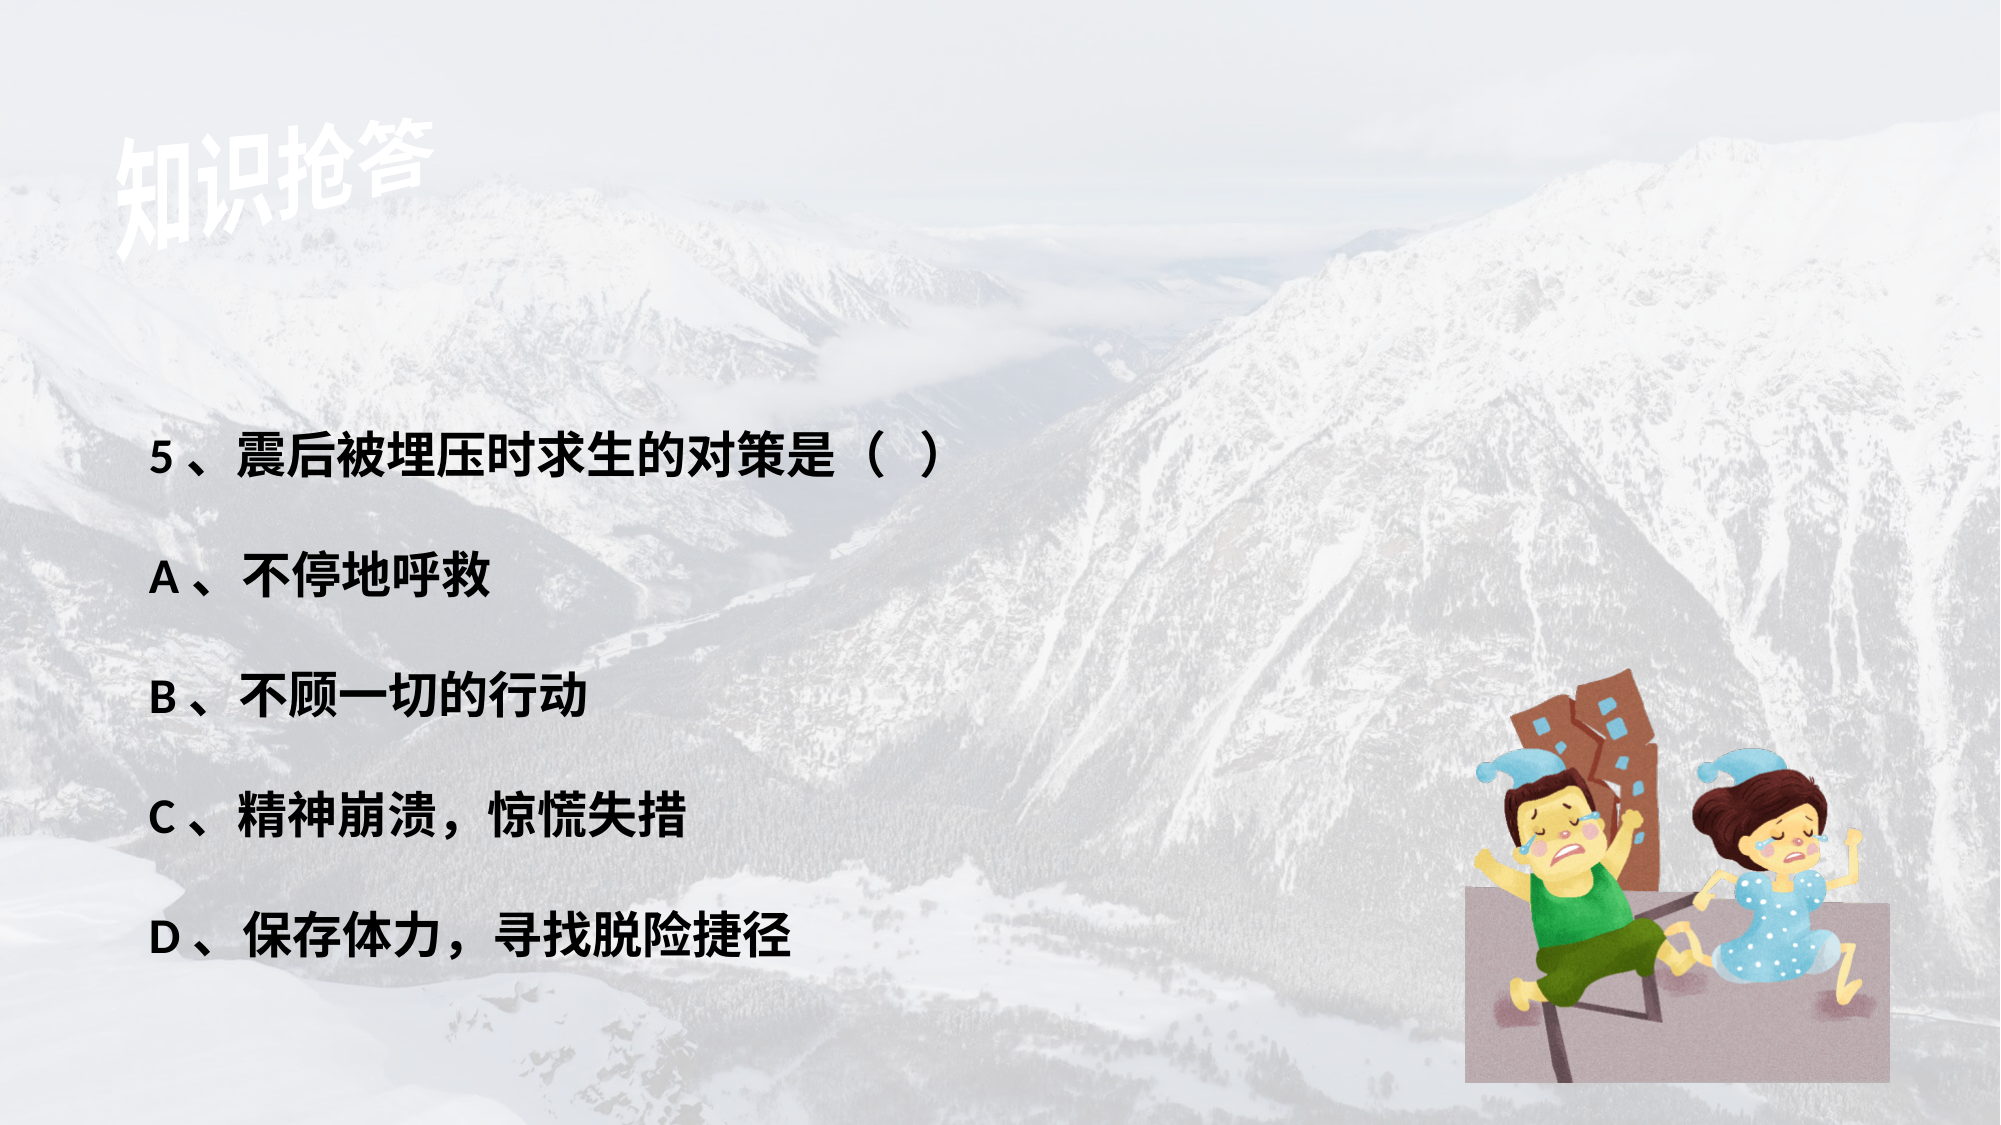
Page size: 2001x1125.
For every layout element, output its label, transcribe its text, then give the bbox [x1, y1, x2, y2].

picture [1465, 657, 1890, 1083]
text_box 5、震后被埋压时求生的对策是（ ） A、不停地呼救 B、不顾一切的行动 C、精神崩溃，惊慌失措 D、保存体力，寻找脱险捷径 [134, 356, 1819, 971]
